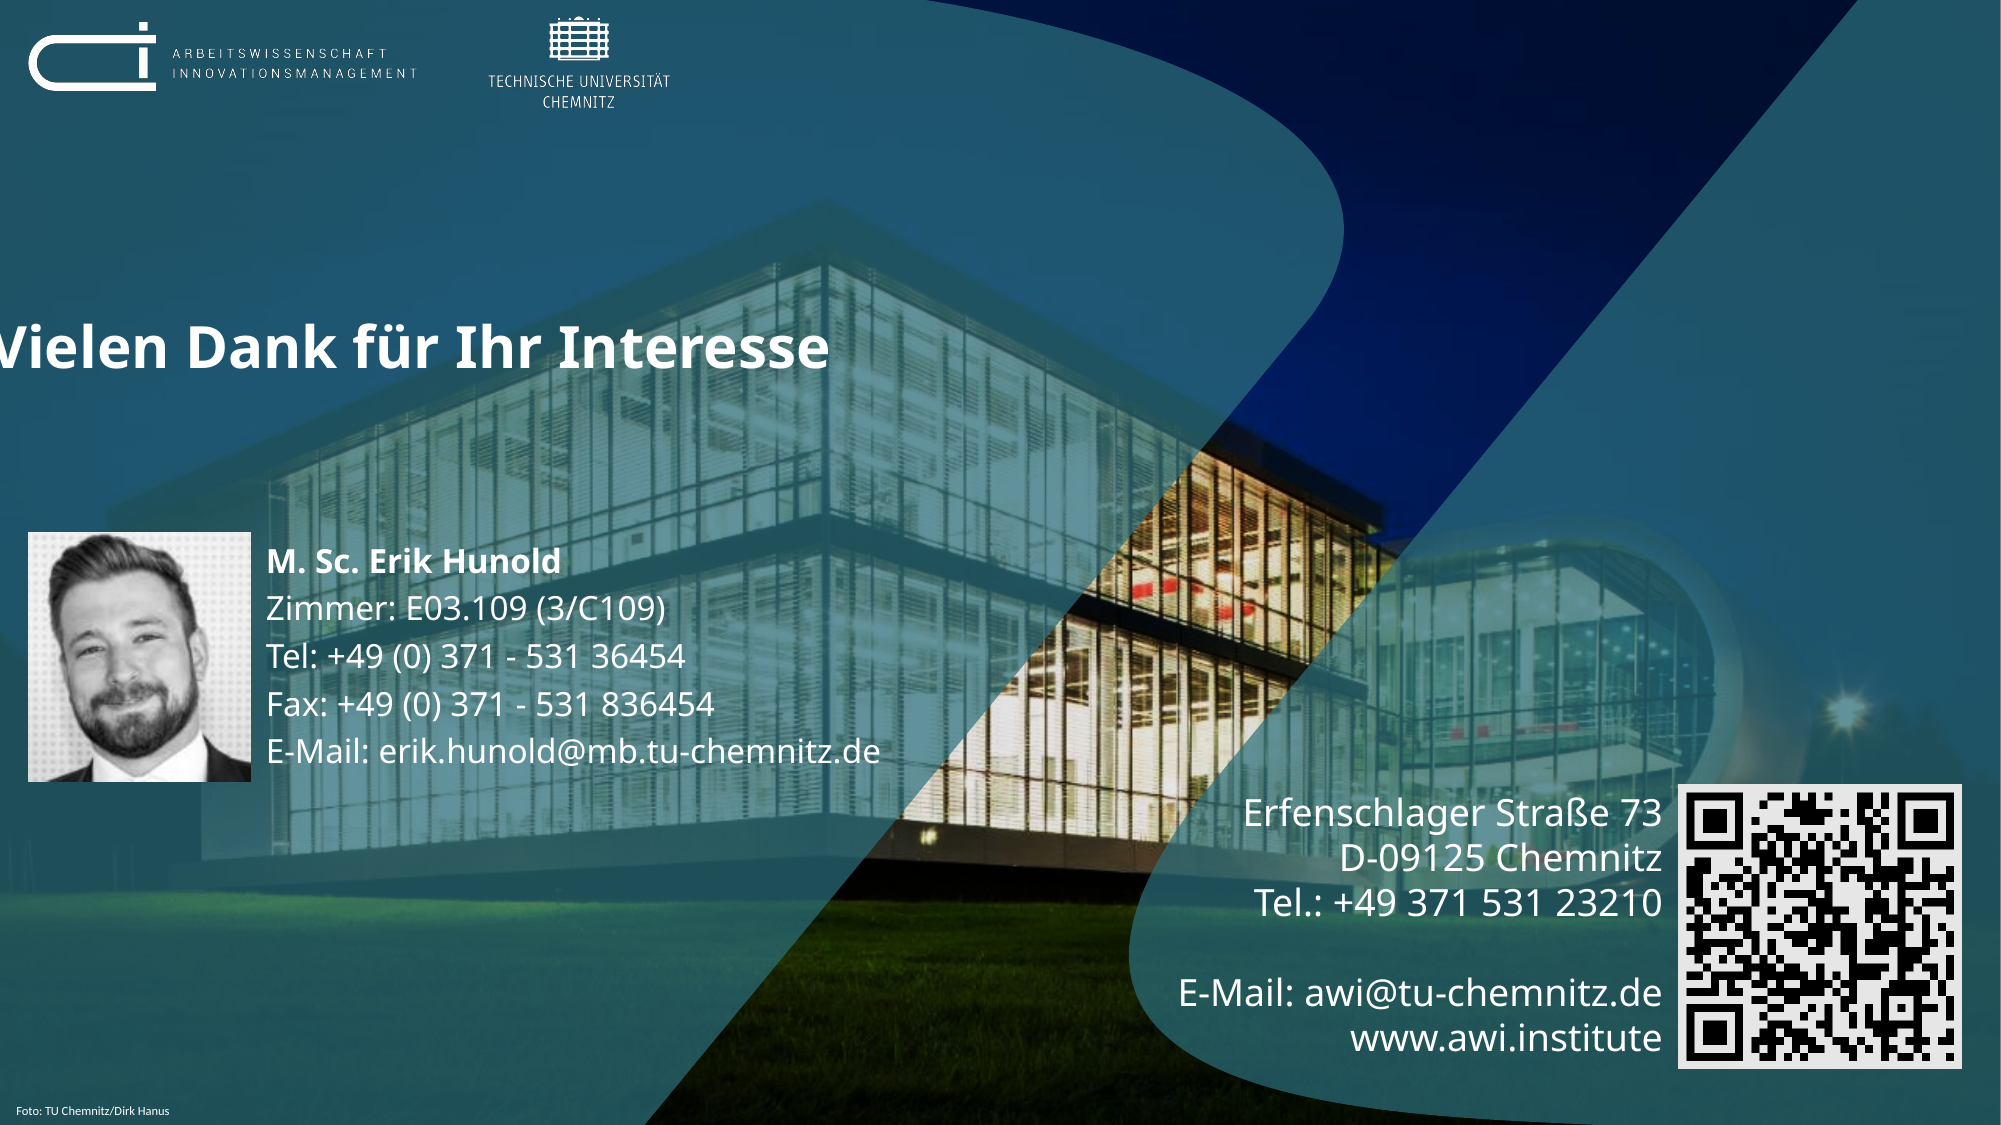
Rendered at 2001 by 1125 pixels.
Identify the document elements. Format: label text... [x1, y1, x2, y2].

picture [28, 532, 252, 783]
picture [1678, 784, 1962, 1069]
list M. Sc. Erik Hunold Zimmer: E03.109 (3/C109) Tel: +49 (0) 371 - 531 36454 Fax: +49 (0) 371 - 531 836454 E-Mail: erik.hunold@mb.tu-chemnitz.de [254, 532, 900, 782]
picture [480, 0, 678, 117]
picture [646, 0, 1856, 1125]
picture [28, 22, 417, 91]
